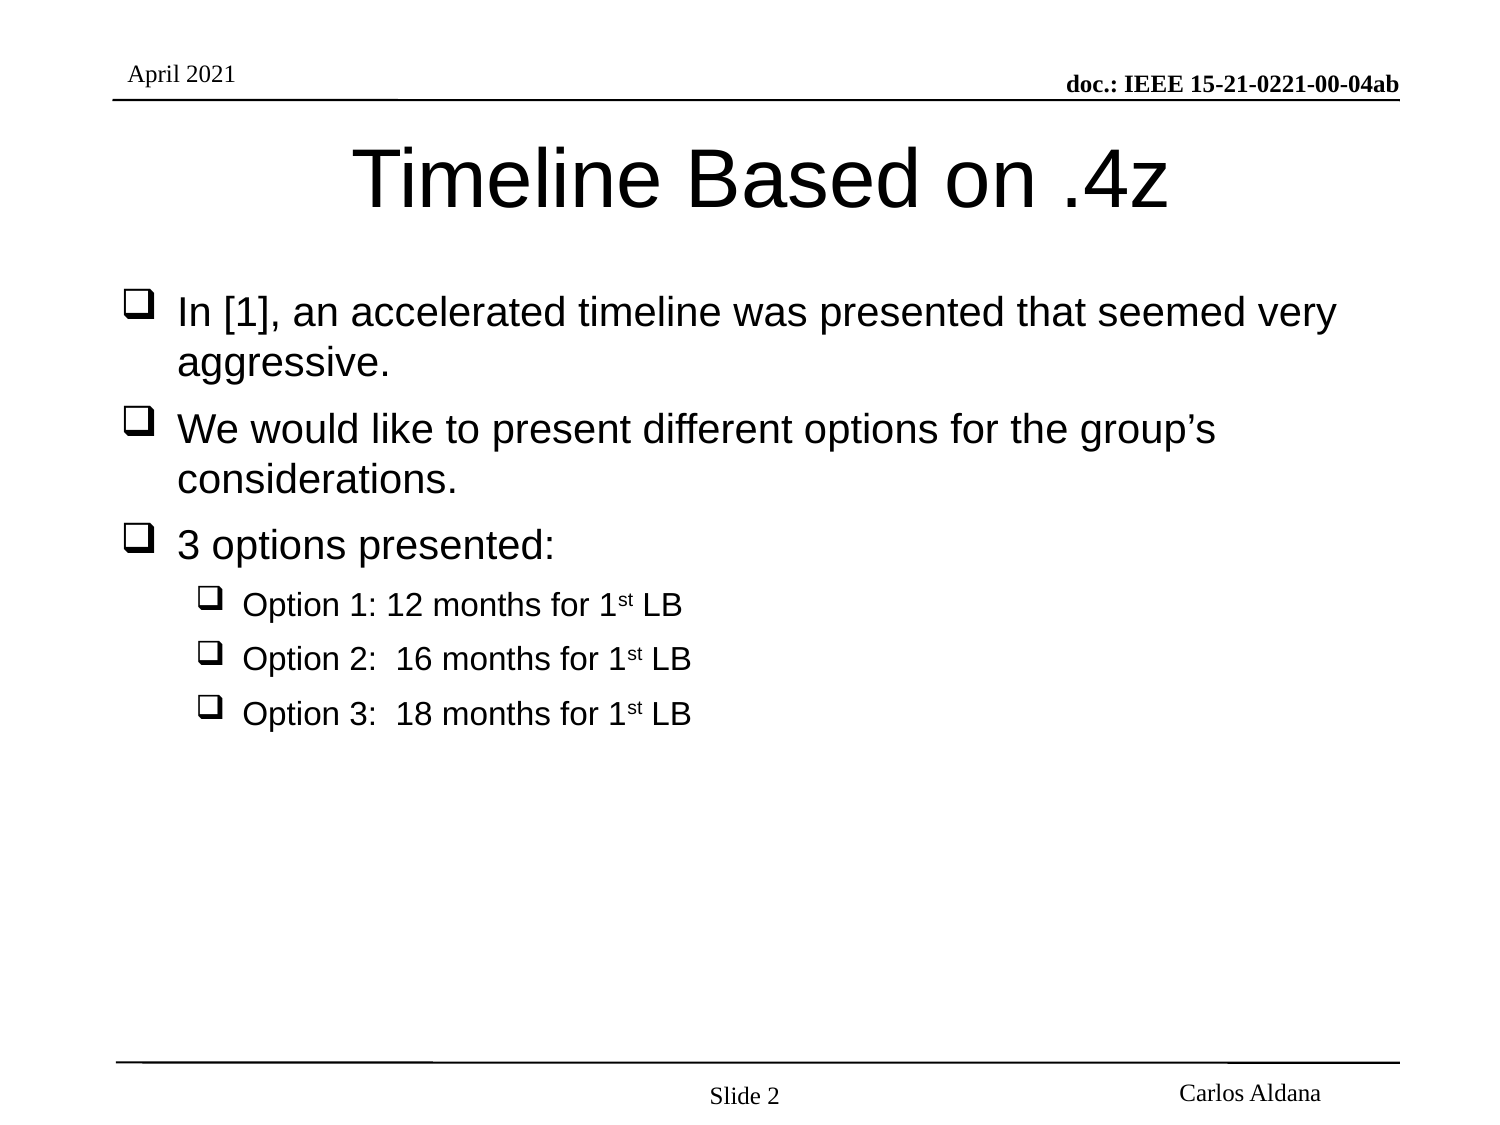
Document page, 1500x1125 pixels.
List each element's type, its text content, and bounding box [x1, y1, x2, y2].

slide_number Slide 2 [690, 1075, 799, 1115]
title Timeline Based on .4z [125, 112, 1399, 237]
list In [1], an accelerated timeline was presented that seemed very aggressive. We would like to present different options for the group’s considerations. 3 options presented: Option 1: 12 months for 1st LB Option 2: 16 months for 1st LB Option 3: 18 months for 1st LB [105, 277, 1419, 1015]
